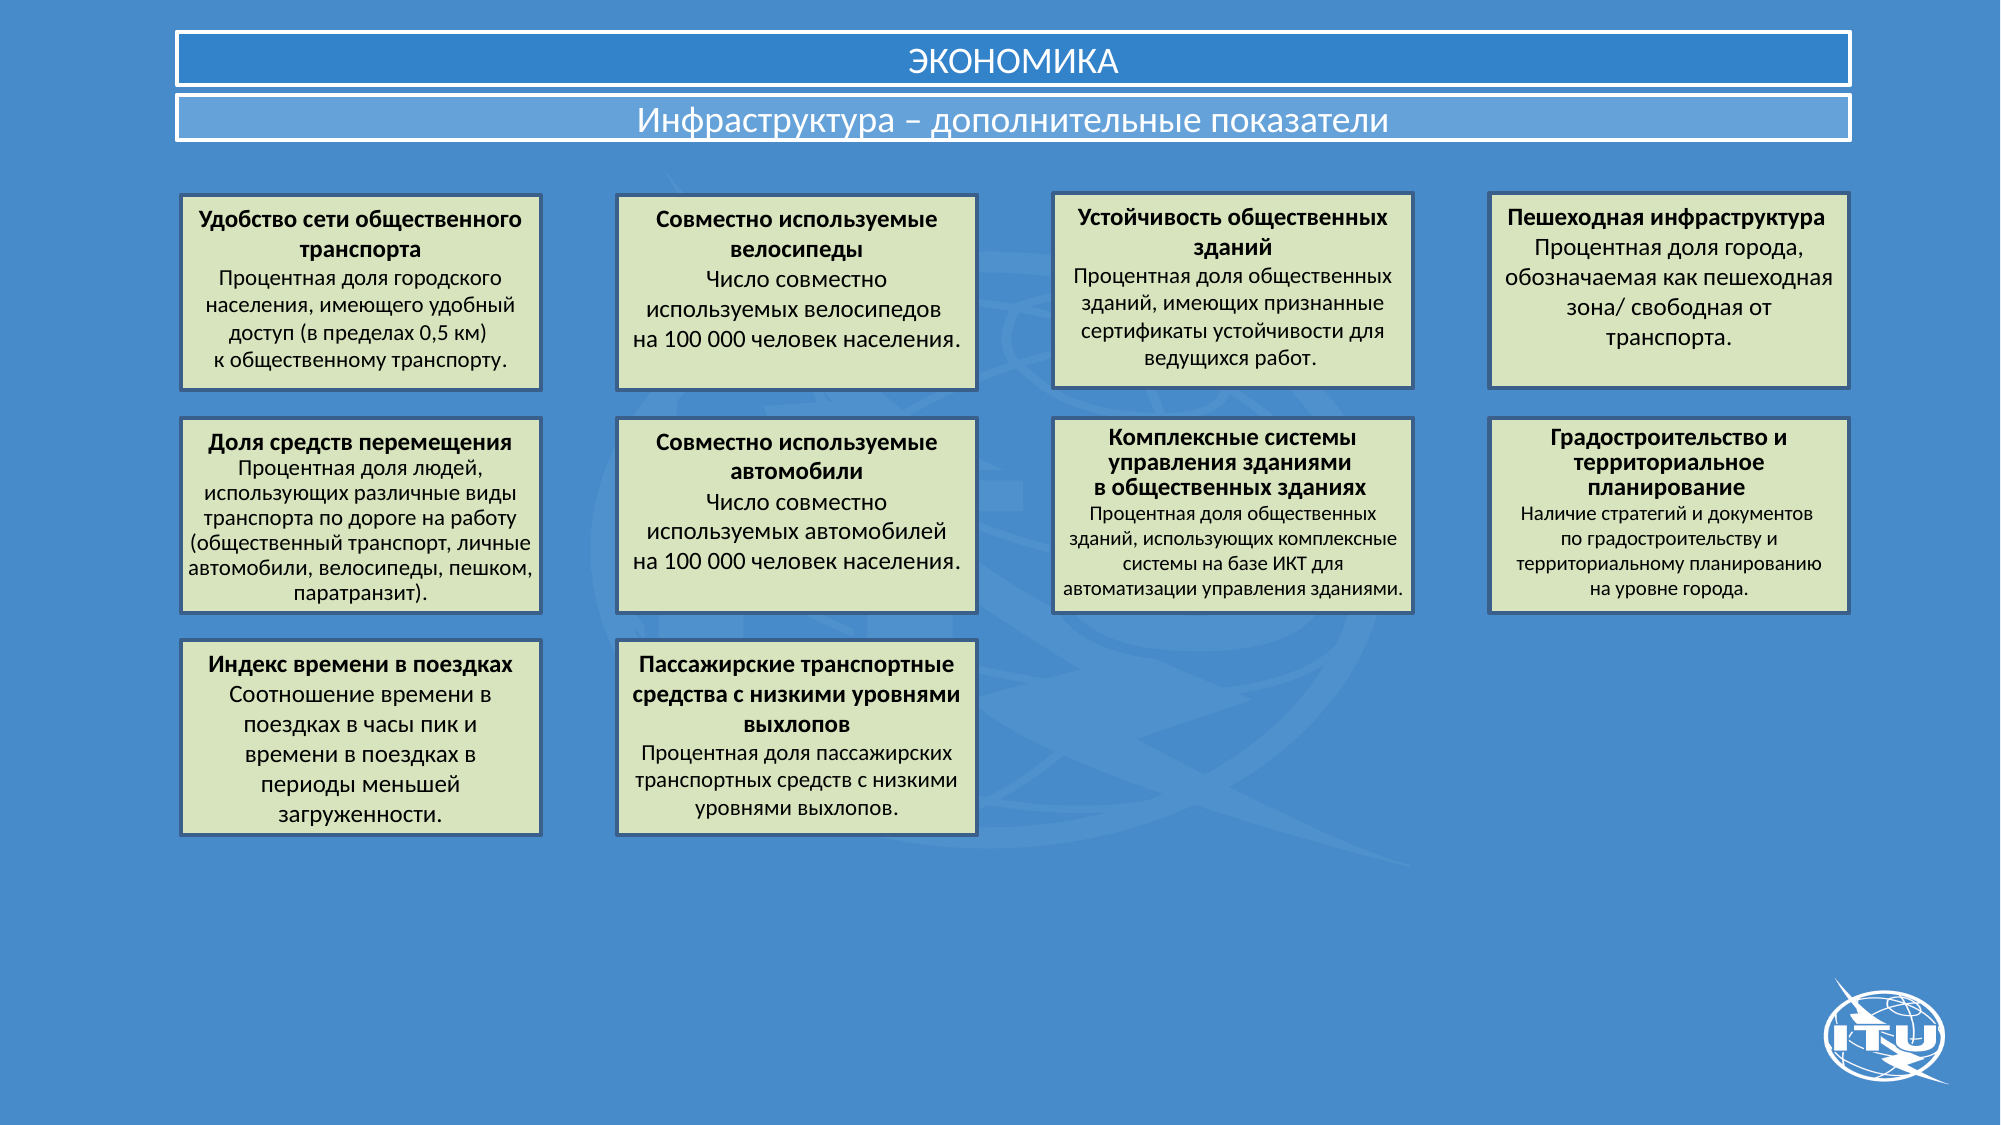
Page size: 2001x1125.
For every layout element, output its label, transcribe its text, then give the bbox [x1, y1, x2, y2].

text_box Градостроительство и территориальное планирование Наличие стратегий и документов по градостроительству и территориальному планированию на уровне города. [1487, 416, 1851, 615]
text_box Удобство сети общественного транспорта Процентная доля городского населения, имеющего удобный доступ (в пределах 0,5 км) к общественному транспорту. [179, 193, 543, 392]
picture [0, 0, 2001, 1125]
text_box Совместно используемые велосипеды Число совместно используемых велосипедов на 100 000 человек населения. [615, 193, 979, 392]
text_box Индекс времени в поездках Соотношение времени в поездках в часы пик и времени в поездках в периоды меньшей загруженности. [179, 638, 543, 837]
text_box Пешеходная инфраструктура Процентная доля города, обозначаемая как пешеходная зона/ свободная от транспорта. [1487, 191, 1851, 390]
text_box Совместно используемые автомобили Число совместно используемых автомобилей на 100 000 человек населения. [615, 416, 979, 615]
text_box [176, 31, 1851, 141]
text_box Устойчивость общественных зданий Процентная доля общественных зданий, имеющих признанные сертификаты устойчивости для ведущихся работ. [1051, 191, 1415, 390]
text_box Доля средств перемещения Процентная доля людей, использующих различные виды транспорта по дороге на работу (общественный транспорт, личные автомобили, велосипеды, пешком, паратранзит). [179, 416, 543, 615]
text_box Пассажирские транспортные средства с низкими уровнями выхлопов Процентная доля пассажирских транспортных средств с низкими уровнями выхлопов. [615, 638, 979, 837]
text_box Комплексные системы управления зданиями в общественных зданиях Процентная доля общественных зданий, использующих комплексные системы на базе ИКТ для автоматизации управления зданиями. [1051, 416, 1415, 615]
